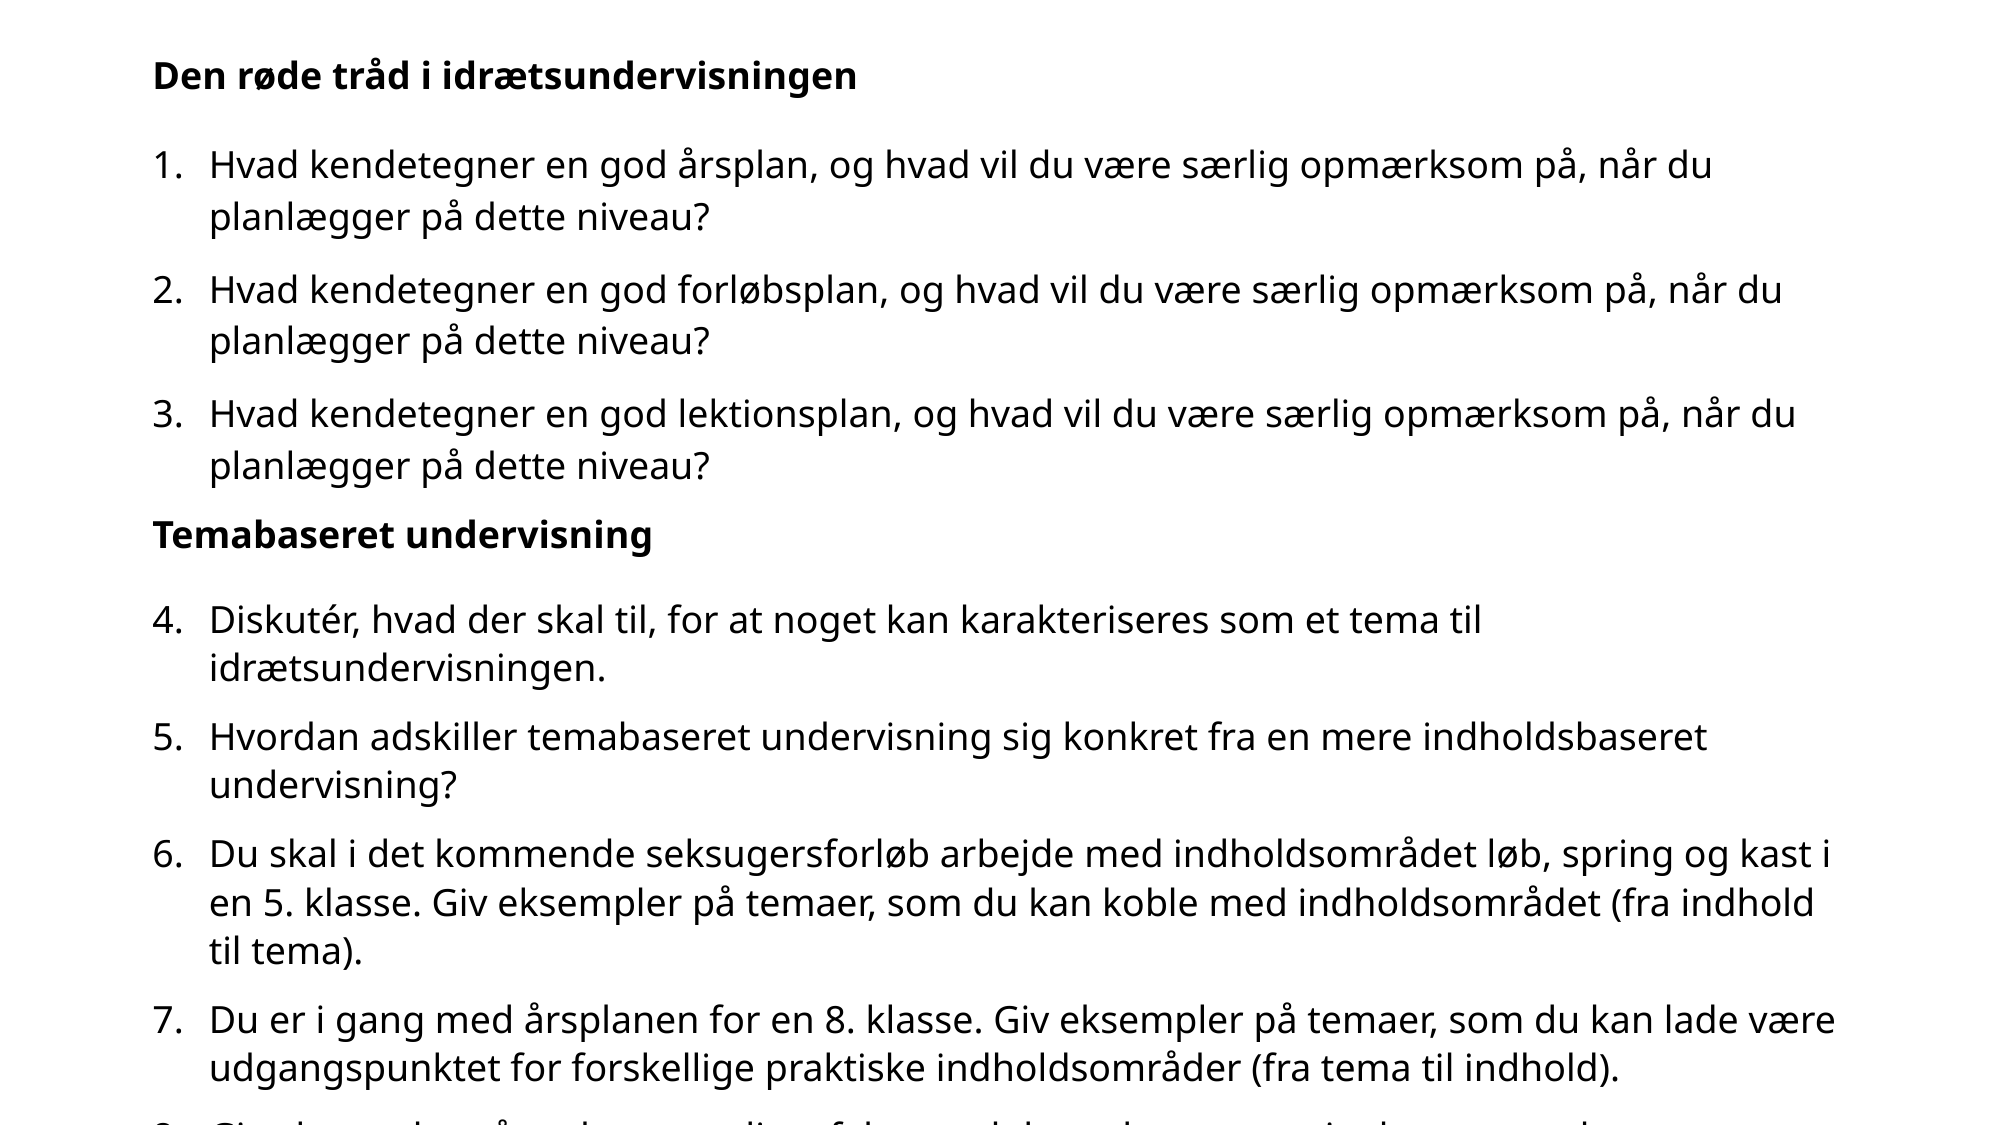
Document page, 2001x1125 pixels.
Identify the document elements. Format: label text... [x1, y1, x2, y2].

list Den røde tråd i idrætsundervisningen Hvad kendetegner en god årsplan, og hvad vil du være særlig opmærksom på, når du planlægger på dette niveau? Hvad kendetegner en god forløbsplan, og hvad vil du være særlig opmærksom på, når du planlægger på dette niveau? Hvad kendetegner en god lektionsplan, og hvad vil du være særlig opmærksom på, når du planlægger på dette niveau? Temabaseret undervisning Diskutér, hvad der skal til, for at noget kan karakteriseres som et tema til idrætsundervisningen. Hvordan adskiller temabaseret undervisning sig konkret fra en mere indholdsbaseret undervisning? Du skal i det kommende seksugersforløb arbejde med indholdsområdet løb, spring og kast i en 5. klasse. Giv eksempler på temaer, som du kan koble med indholdsområdet (fra indhold til tema). Du er i gang med årsplanen for en 8. klasse. Giv eksempler på temaer, som du kan lade være udgangspunktet for forskellige praktiske indholdsområder (fra tema til indhold). Giv eksempler på andre spændingsfelter end dem, der nævnes i teksten, som kunne være interessante og relevante at gøre til temaer i idrætsundervisningen. [137, 37, 1863, 1062]
